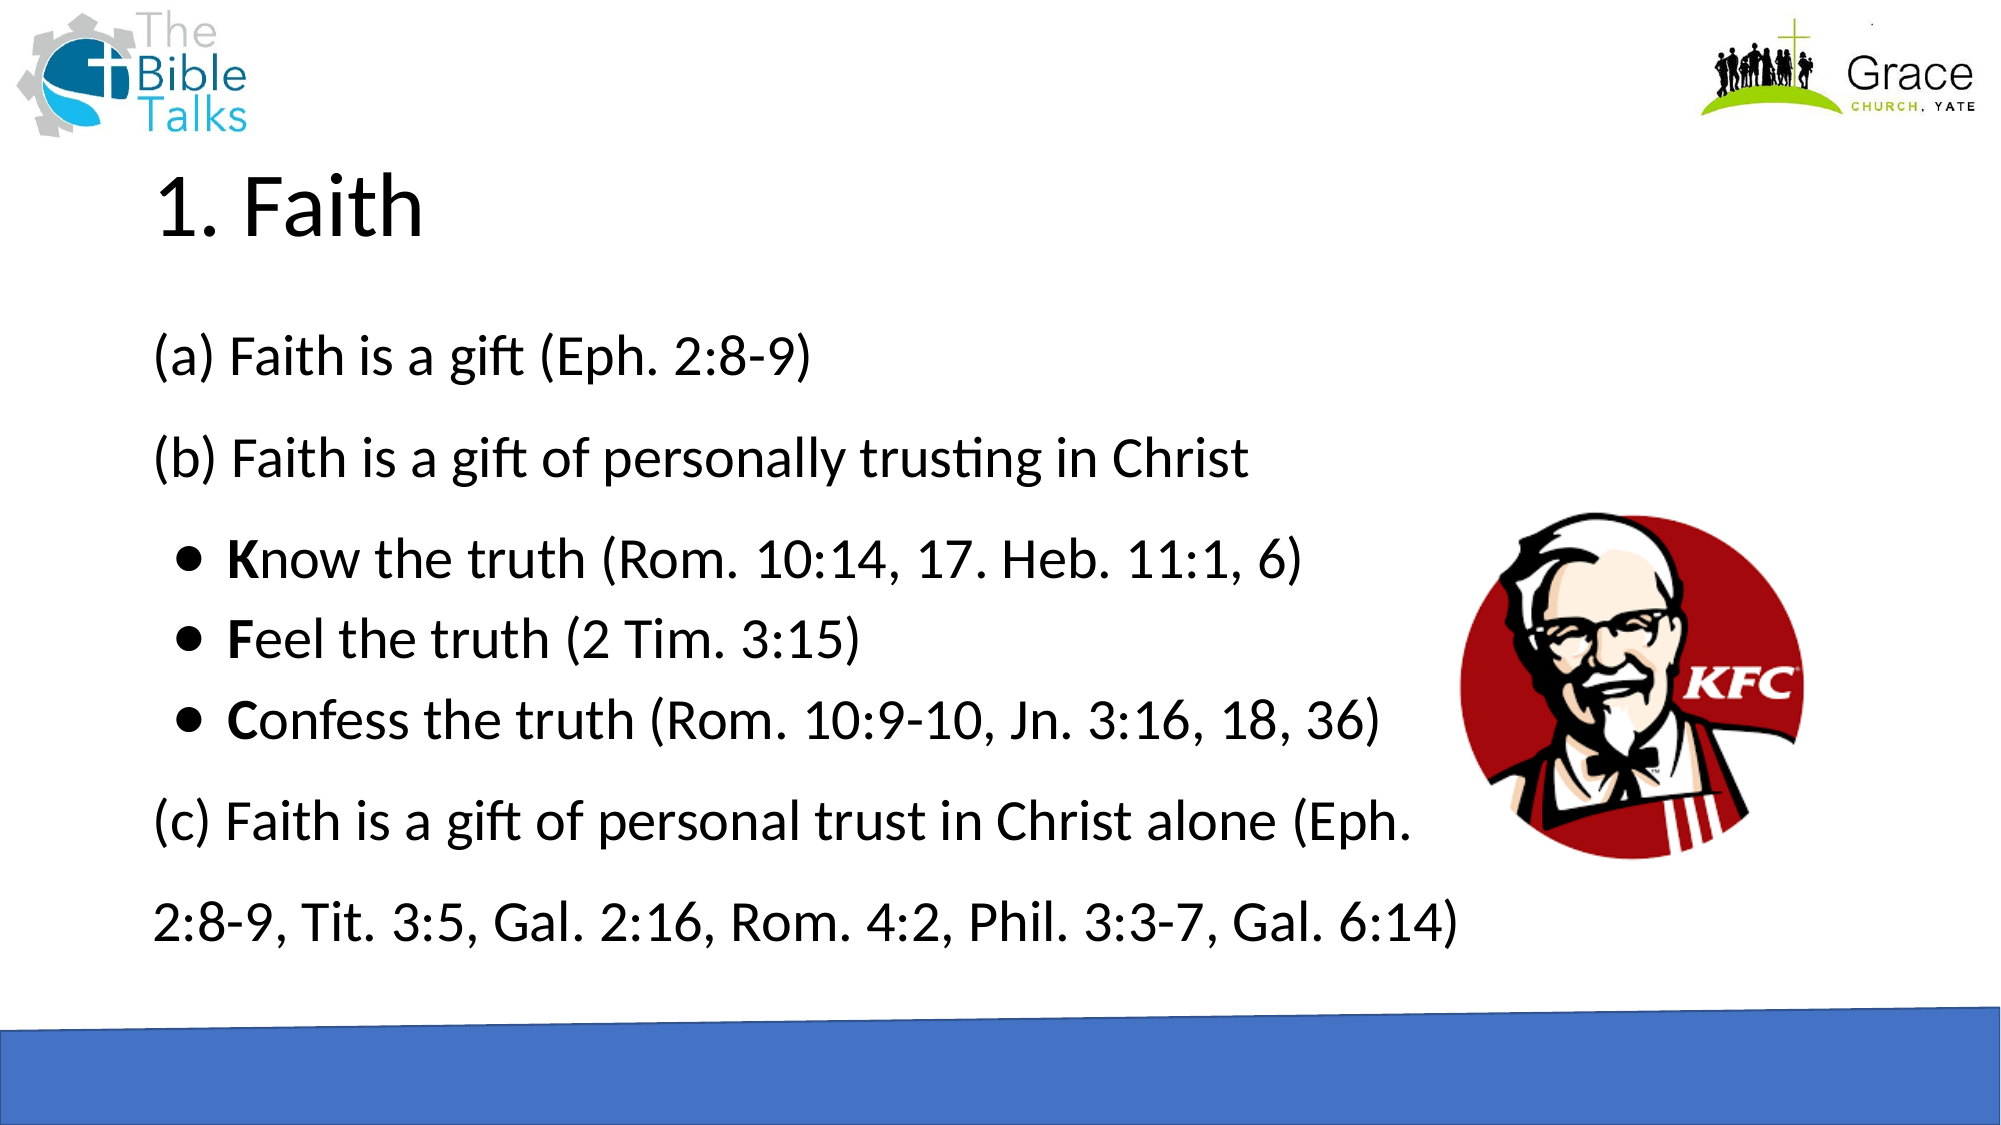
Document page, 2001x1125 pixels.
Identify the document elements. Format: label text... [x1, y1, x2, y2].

title 1. Faith [137, 136, 1863, 278]
picture [1455, 510, 1808, 863]
list (a) Faith is a gift (Eph. 2:8-9) (b) Faith is a gift of personally trusting in Christ Know the truth (Rom. 10:14, 17. Heb. 11:1, 6) Feel the truth (2 Tim. 3:15) Confess the truth (Rom. 10:9-10, Jn. 3:16, 18, 36) (c) Faith is a gift of personal trust in Christ alone (Eph. 2:8-9, Tit. 3:5, Gal. 2:16, Rom. 4:2, Phil. 3:3-7, Gal. 6:14) [137, 299, 1863, 1014]
picture [1695, 12, 1978, 120]
picture [0, 0, 260, 147]
